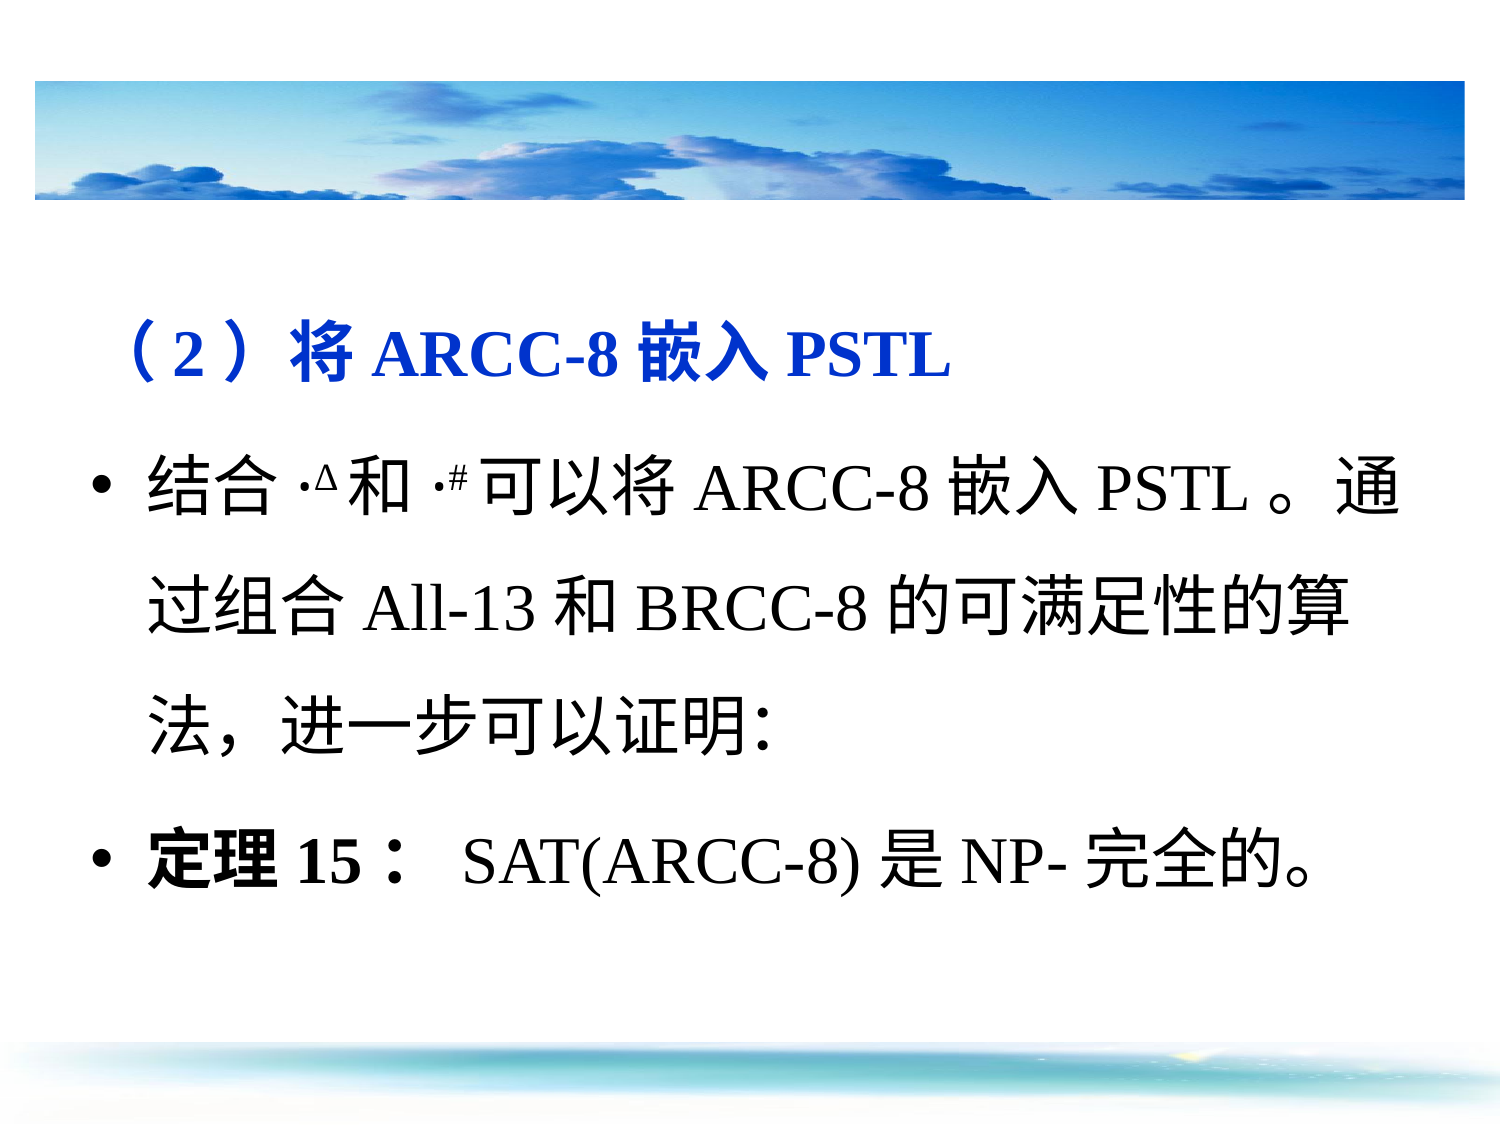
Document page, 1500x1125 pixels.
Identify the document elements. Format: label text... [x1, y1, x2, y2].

picture [35, 81, 1465, 200]
picture [0, 1042, 1500, 1125]
list （2）将ARCC-8嵌入PSTL 结合·Δ和·#可以将ARCC-8嵌入PSTL。通过组合All-13和BRCC-8的可满足性的算法，进一步可以证明： 定理15：SAT(ARCC-8)是NP-完全的。 [75, 262, 1425, 1005]
